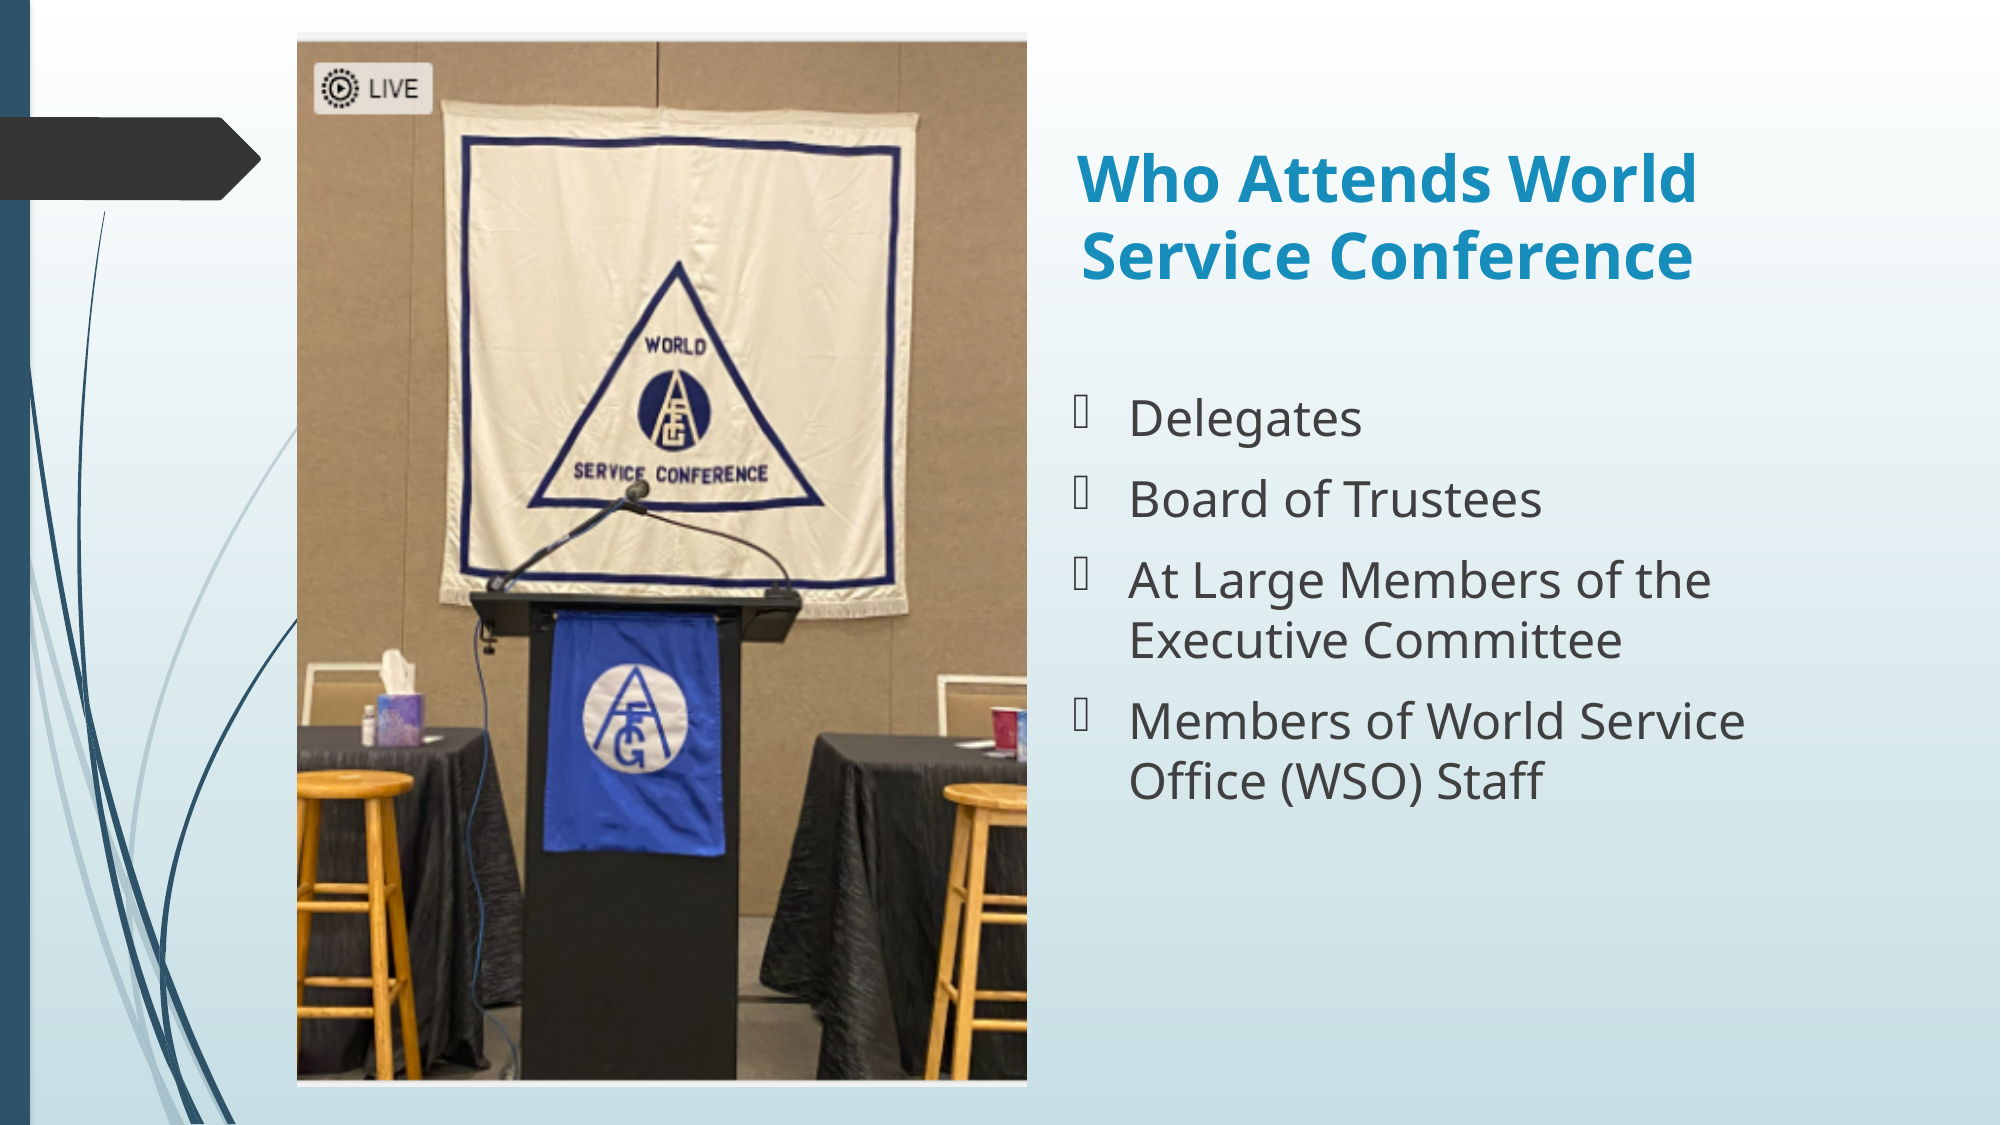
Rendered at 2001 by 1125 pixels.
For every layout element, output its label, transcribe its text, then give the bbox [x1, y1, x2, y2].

list Delegates Board of Trustees At Large Members of the Executive Committee Members of World Service Office (WSO) Staff [1057, 379, 1854, 1088]
title Who Attends World Service Conference [1057, 130, 1720, 347]
picture [297, 31, 1027, 1088]
